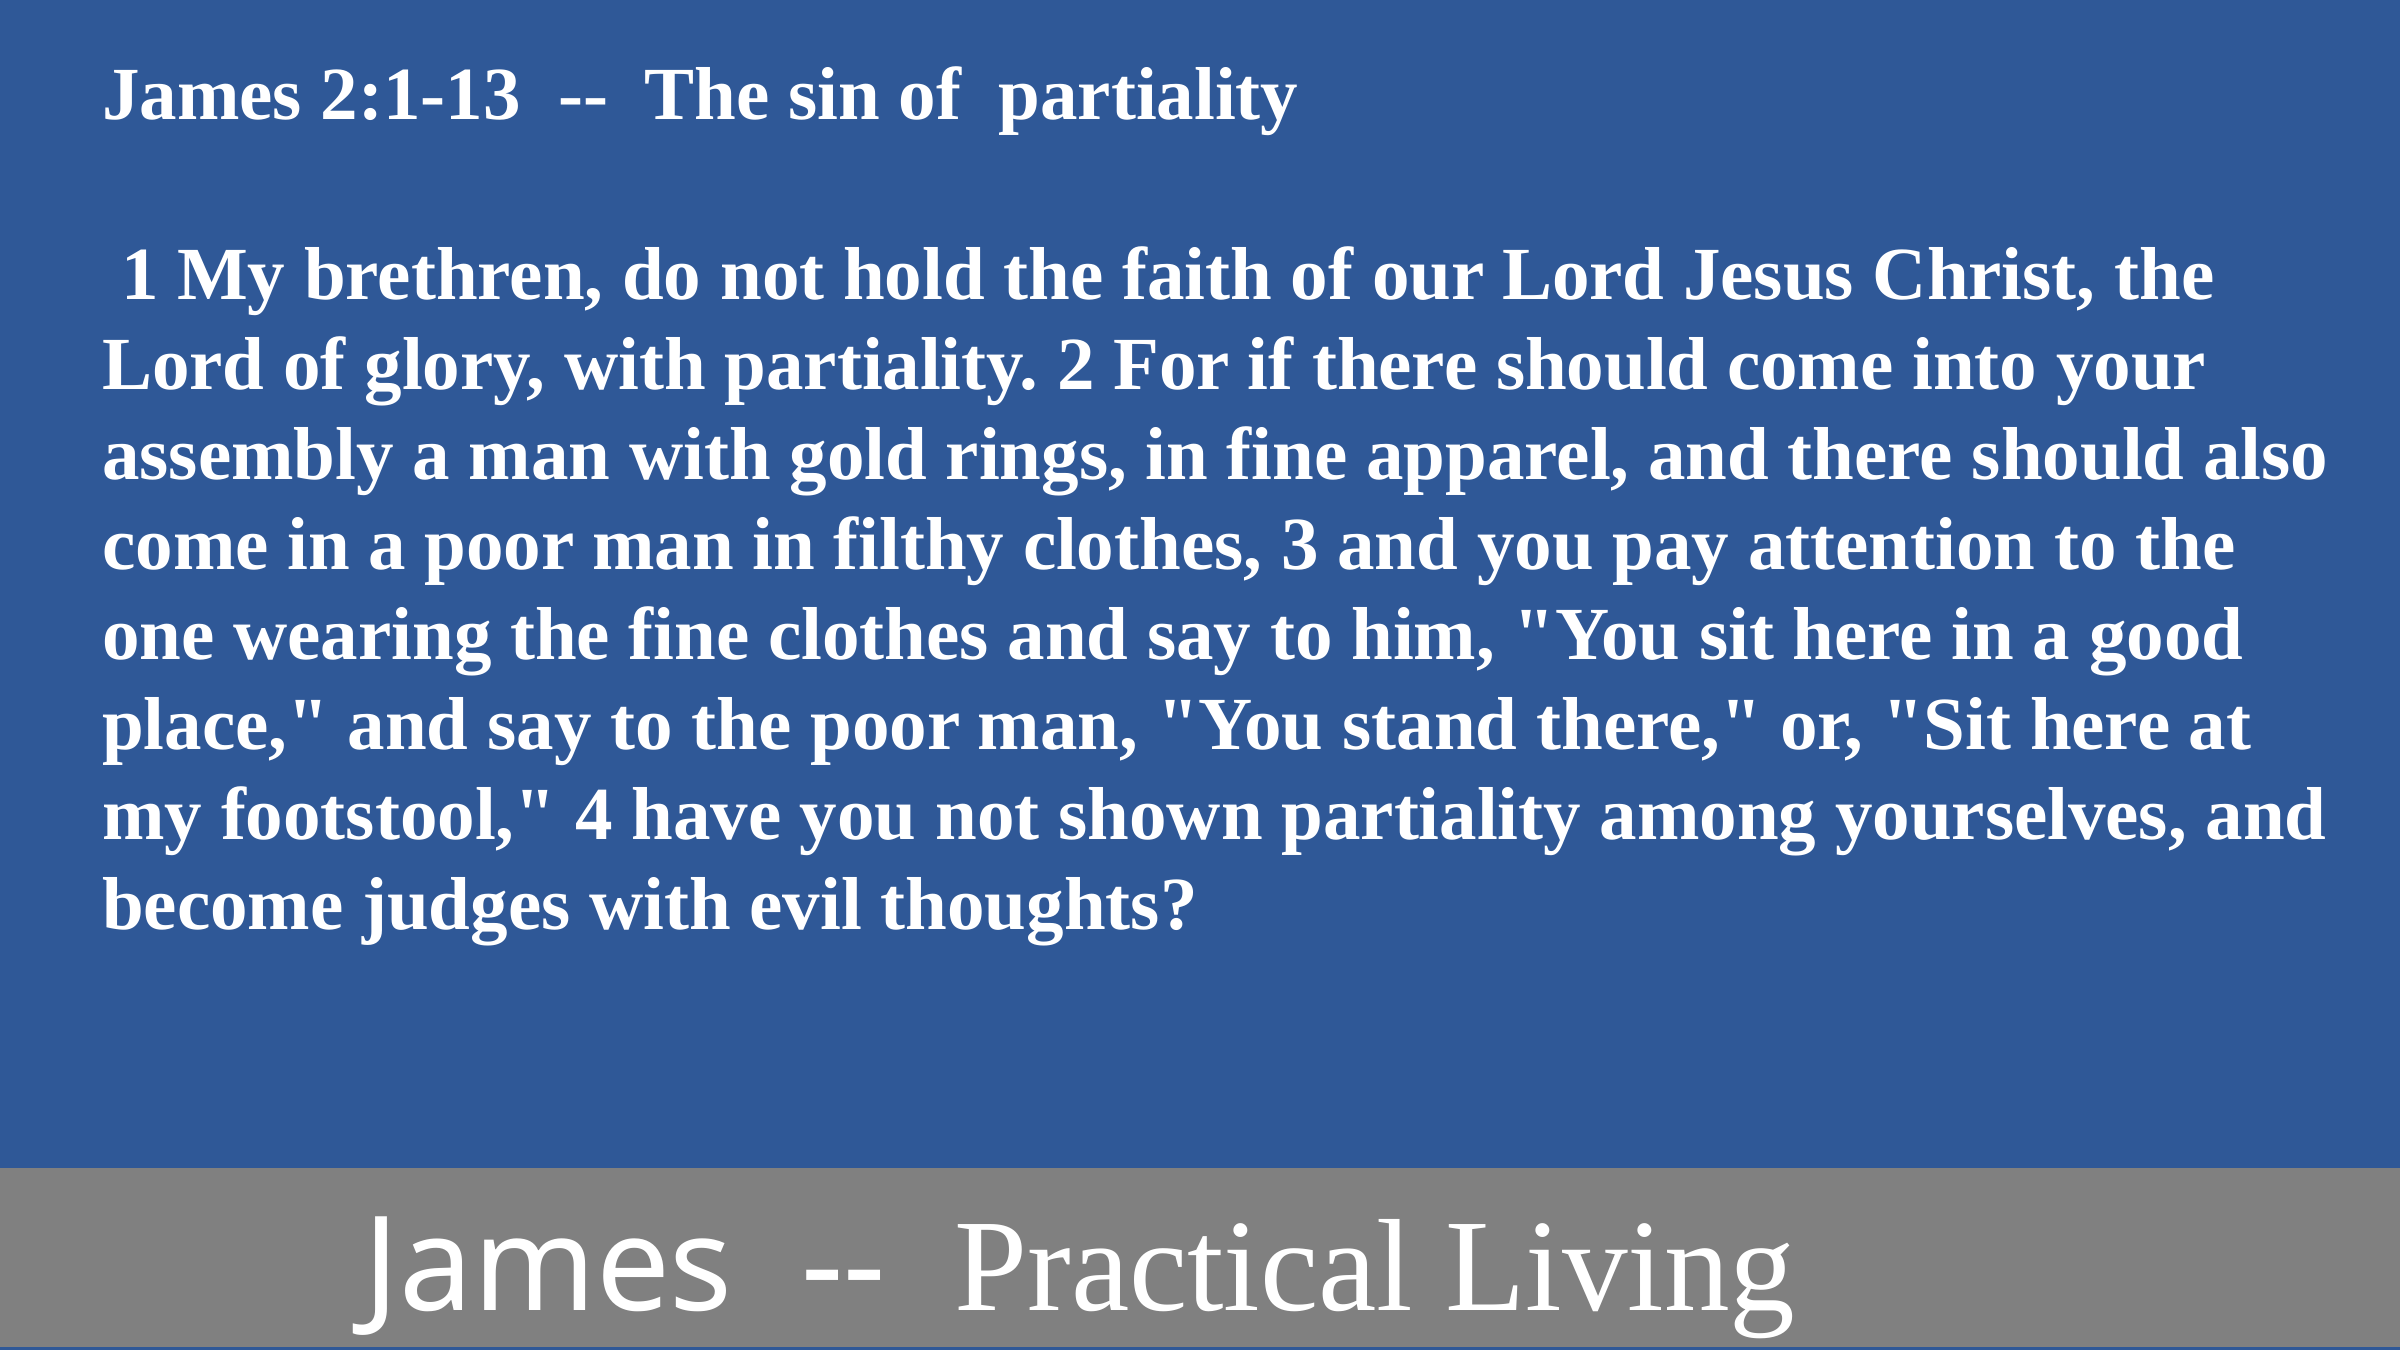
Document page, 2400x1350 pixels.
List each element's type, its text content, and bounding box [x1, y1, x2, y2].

text_box James 2:1-13 -- The sin of partiality 1 My brethren, do not hold the faith of our Lord Jesus Christ, the Lord of glory, with partiality. 2 For if there should come into your assembly a man with gold rings, in fine apparel, and there should also come in a poor man in filthy clothes, 3 and you pay attention to the one wearing the fine clothes and say to him, "You sit here in a good place," and say to the poor man, "You stand there," or, "Sit here at my footstool," 4 have you not shown partiality among yourselves, and become judges with evil thoughts? [87, 37, 2350, 953]
text_box James -- Practical Living [0, 1168, 2400, 1347]
